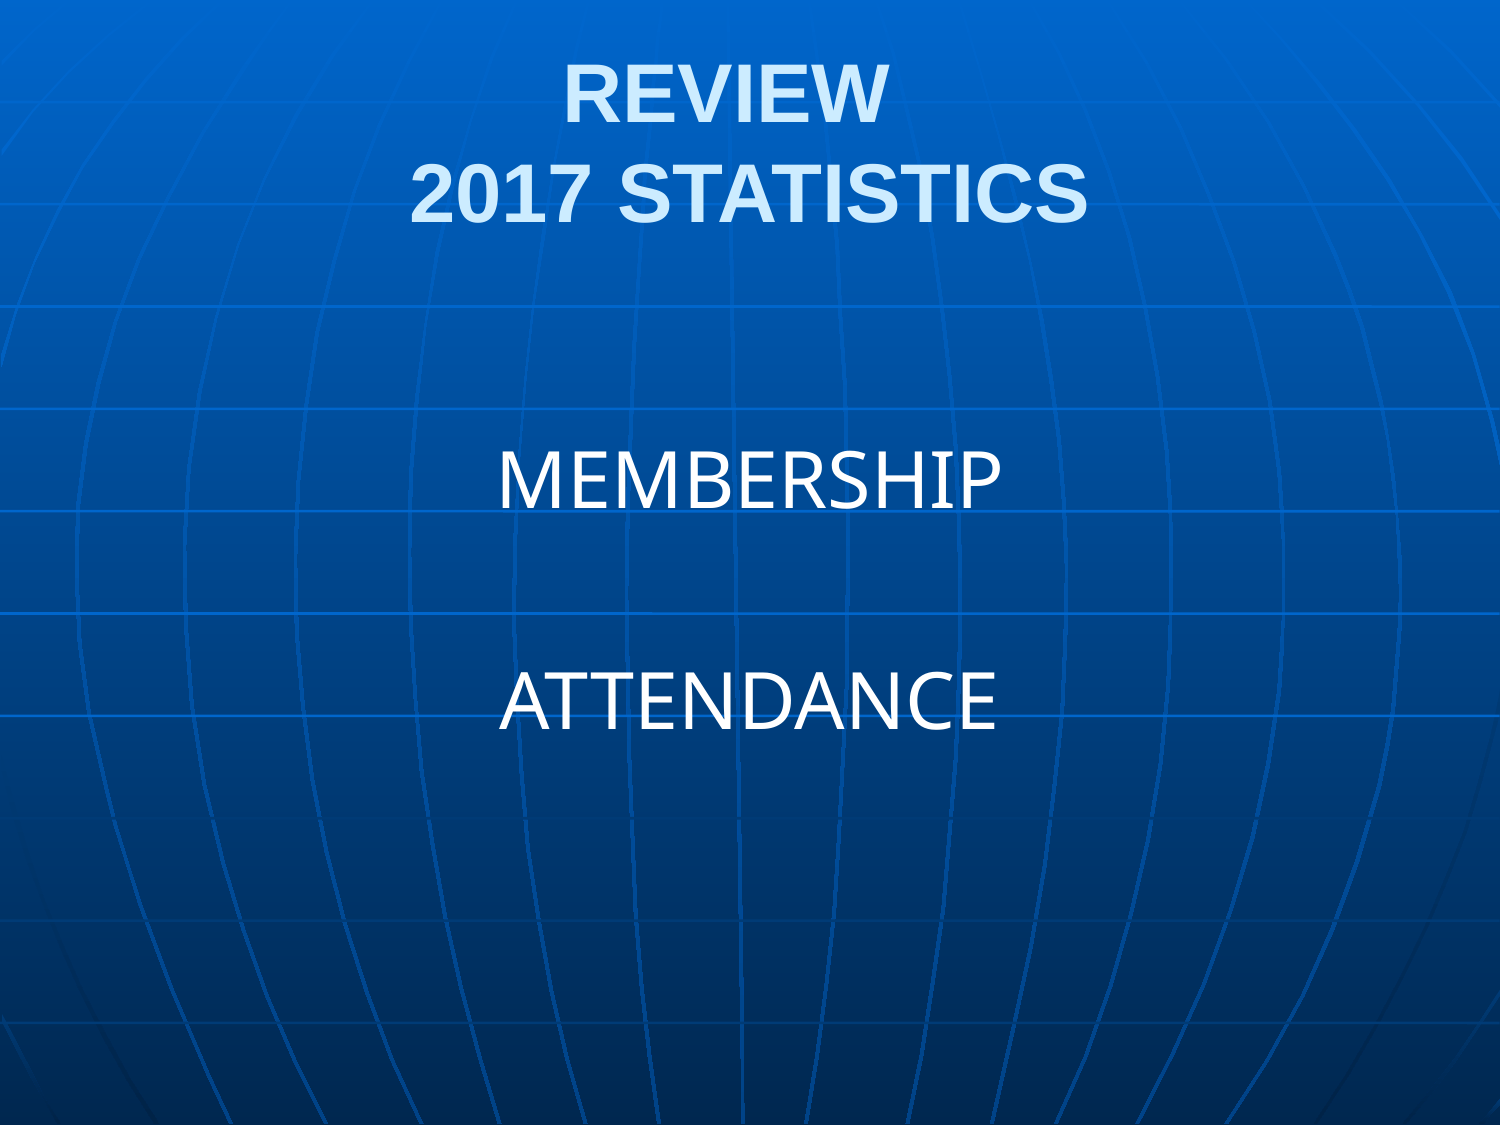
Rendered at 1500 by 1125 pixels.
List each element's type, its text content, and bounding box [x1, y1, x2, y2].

list MEMBERSHIP ATTENDANCE [75, 262, 1425, 913]
title REVIEW 2017 STATISTICS [75, 45, 1425, 233]
